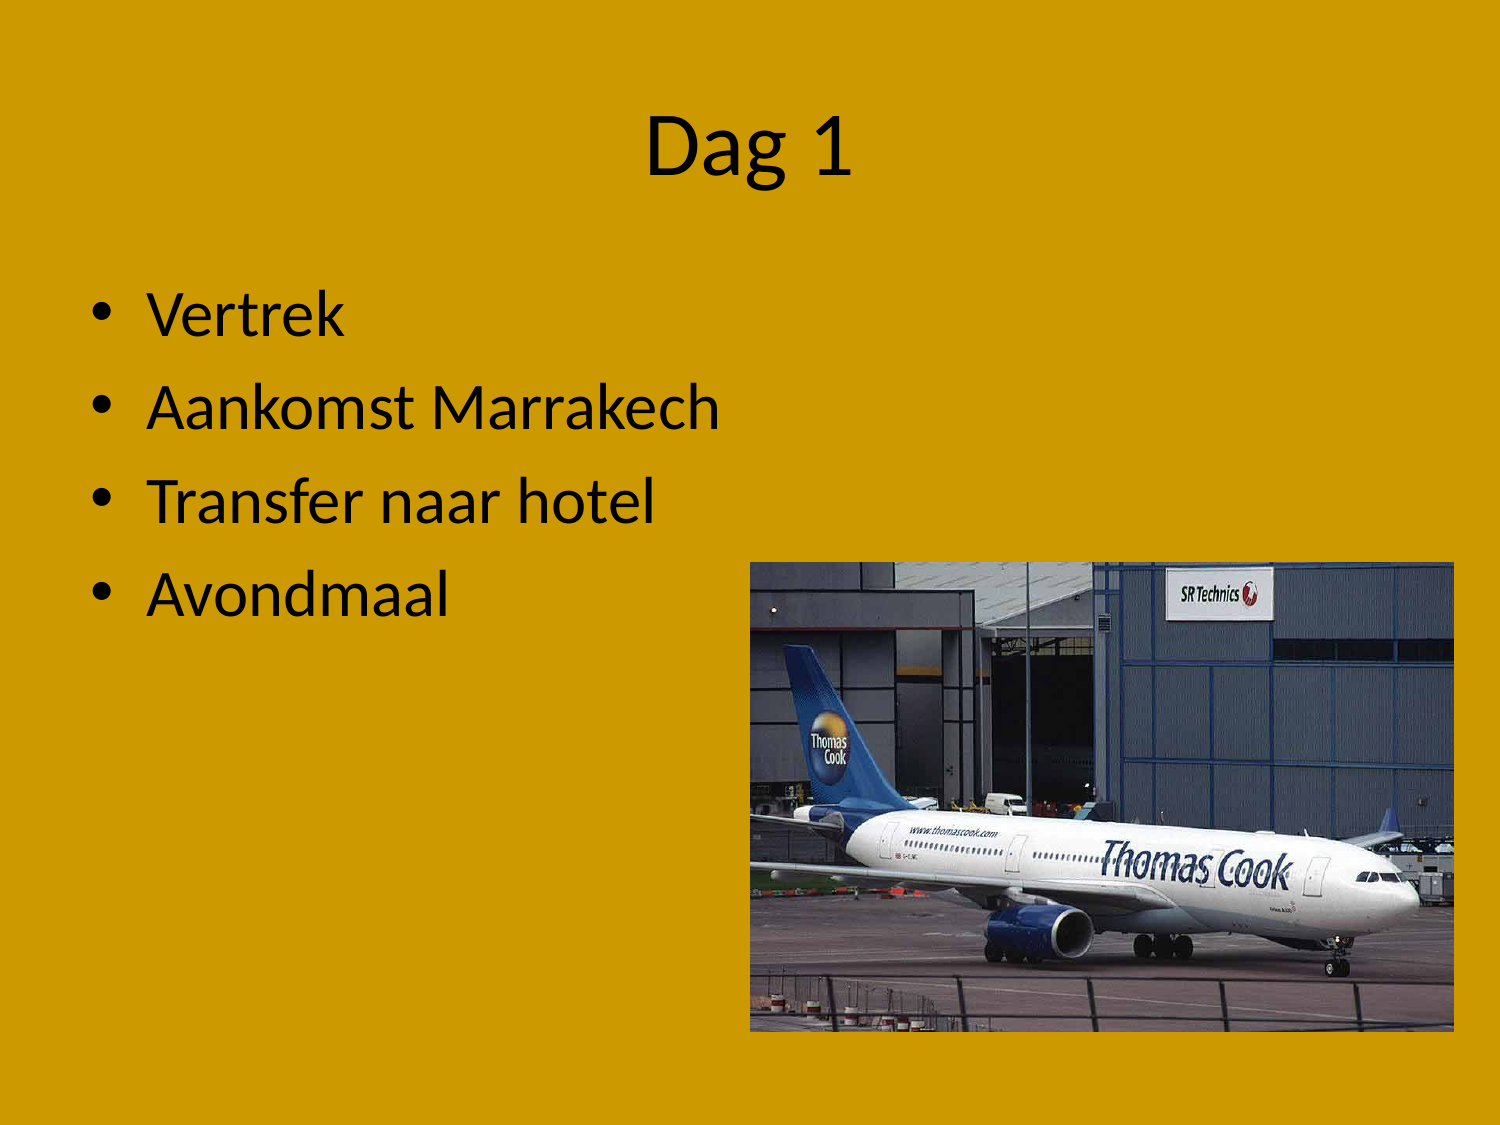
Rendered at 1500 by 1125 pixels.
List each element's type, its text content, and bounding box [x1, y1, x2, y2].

picture [749, 562, 1454, 1032]
title Dag 1 [74, 44, 1426, 233]
list Vertrek Aankomst Marrakech Transfer naar hotel Avondmaal [74, 262, 1426, 1006]
